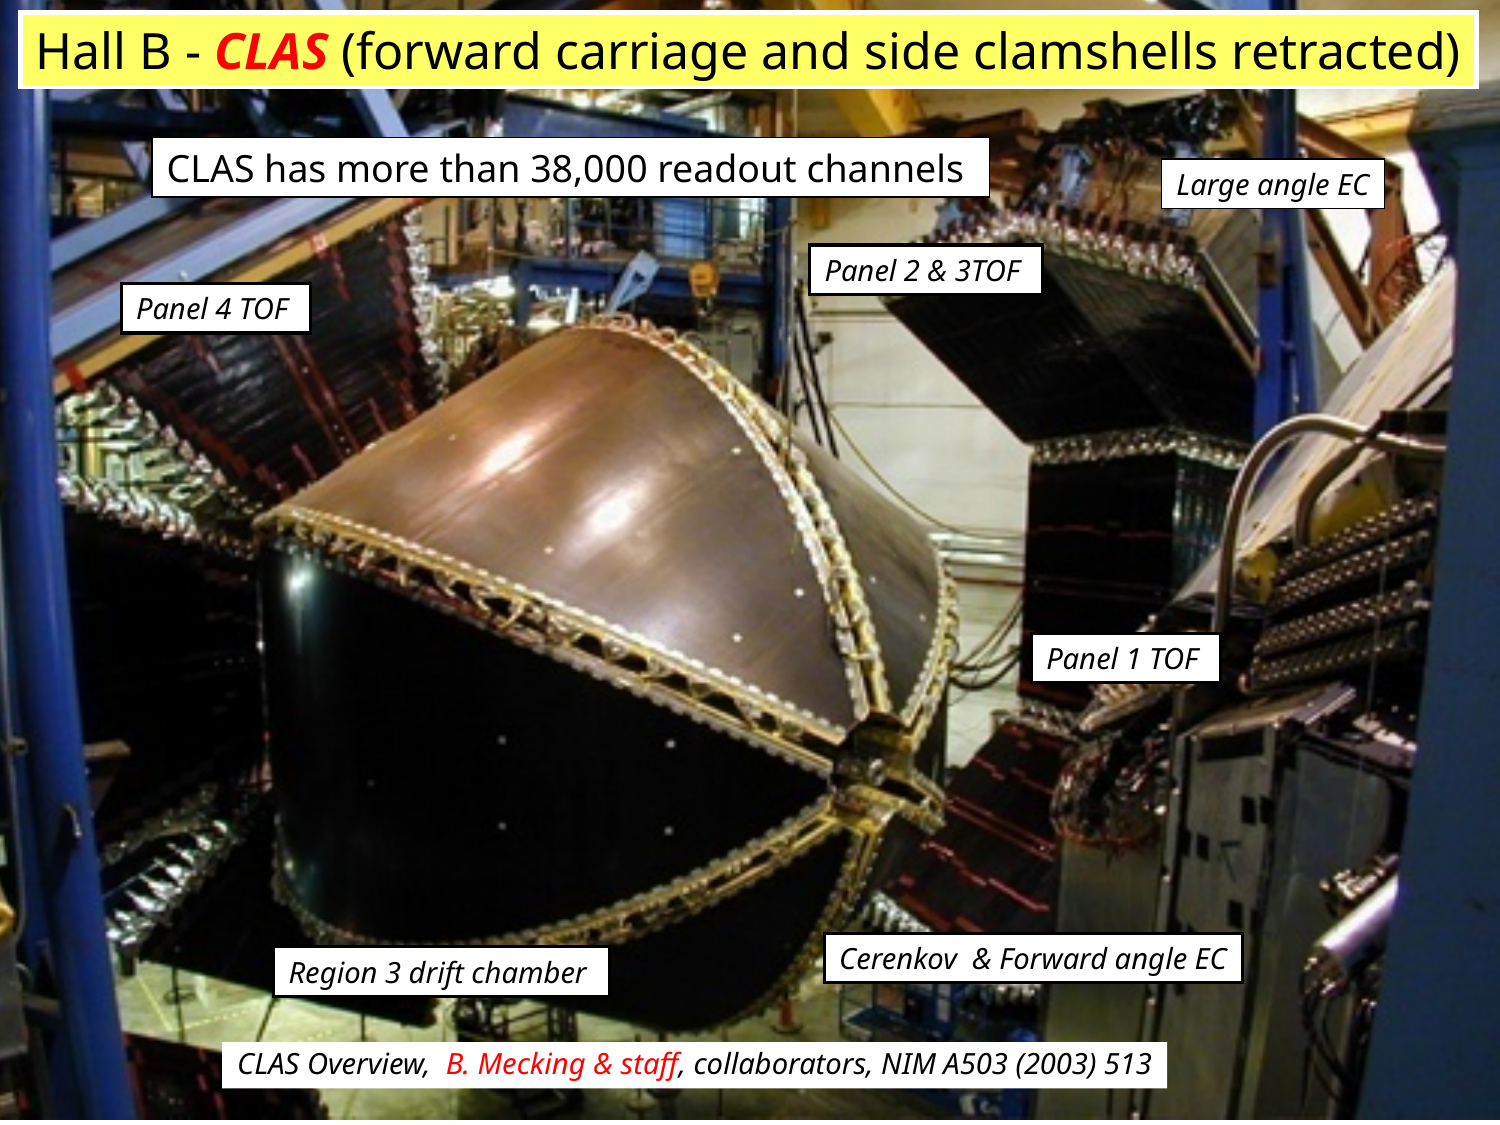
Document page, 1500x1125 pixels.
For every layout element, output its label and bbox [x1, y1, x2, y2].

picture [0, 0, 1500, 1121]
text_box [112, 244, 809, 687]
text_box [814, 158, 1389, 987]
